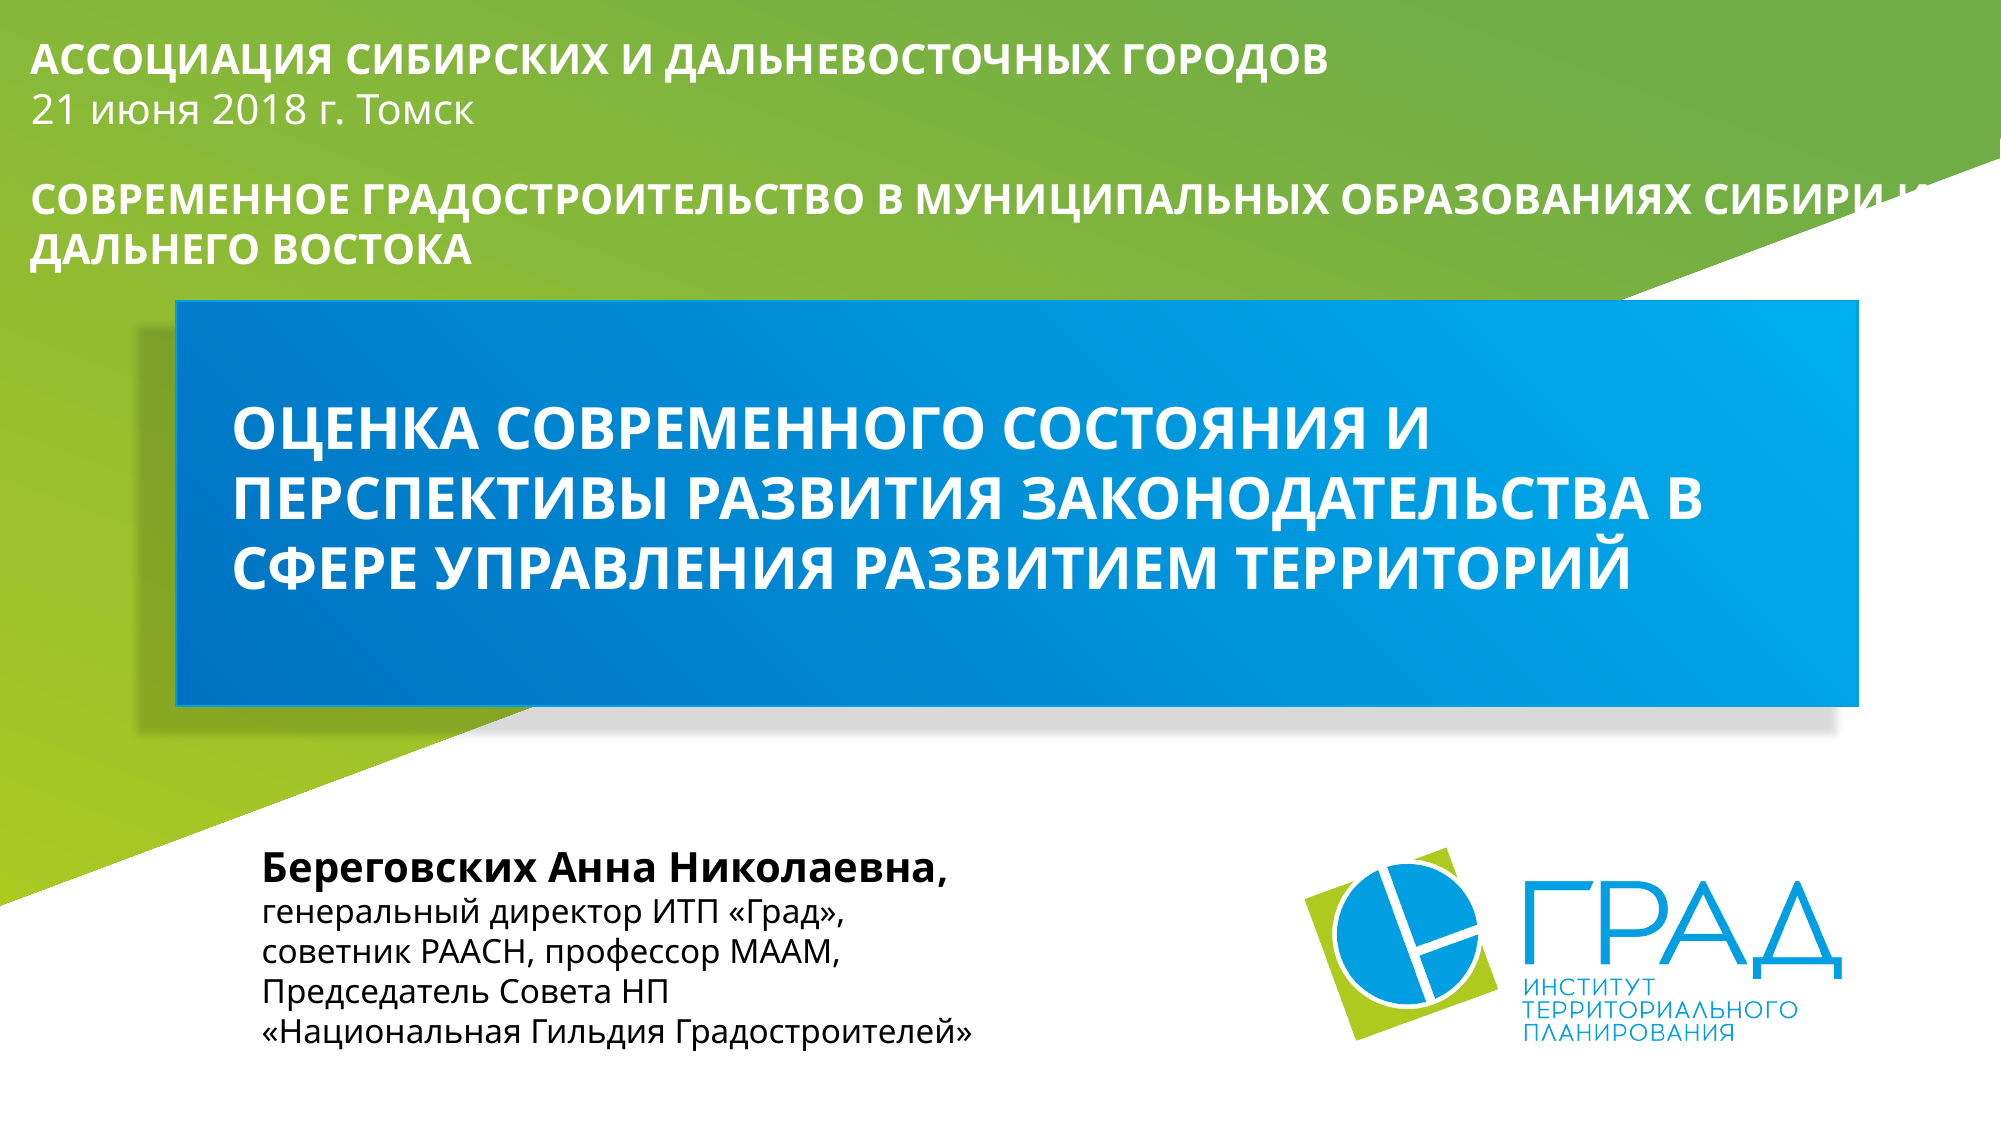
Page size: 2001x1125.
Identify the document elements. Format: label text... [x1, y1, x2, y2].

picture [1616, 1026, 1624, 1034]
text_box [0, 0, 2000, 907]
picture [1304, 847, 1842, 1041]
picture [1527, 1026, 1535, 1041]
text_box ОЦЕНКА СОВРЕМЕННОГО СОСТОЯНИЯ И ПЕРСПЕКТИВЫ РАЗВИТИЯ ЗАКОНОДАТЕЛЬСТВА В СФЕРЕ УПРАВЛЕНИЯ РАЗВИТИЕМ ТЕРРИТОРИЙ [217, 383, 1842, 609]
text_box [175, 300, 1859, 707]
picture [1706, 1031, 1714, 1041]
text_box Береговских Анна Николаевна, генеральный директор ИТП «Град», советник РААСН, профессор МААМ, Председатель Совета НП «Национальная Гильдия Градостроителей» [246, 832, 1264, 1058]
picture [1654, 1034, 1662, 1041]
picture [1580, 1034, 1588, 1041]
text_box АССОЦИАЦИЯ СИБИРСКИХ И ДАЛЬНЕВОСТОЧНЫХ ГОРОДОВ 21 июня 2018 г. Томск СОВРЕМЕННОЕ ГРАДОСТРОИТЕЛЬСТВО В МУНИЦИПАЛЬНЫХ ОБРАЗОВАНИЯХ СИБИРИ И ДАЛЬНЕГО ВОСТОКА [16, 25, 1977, 280]
picture [1598, 1030, 1606, 1041]
picture [1544, 1031, 1553, 1041]
picture [1774, 899, 1821, 957]
picture [1723, 1026, 1730, 1034]
picture [1632, 1026, 1645, 1039]
picture [1688, 1034, 1696, 1041]
